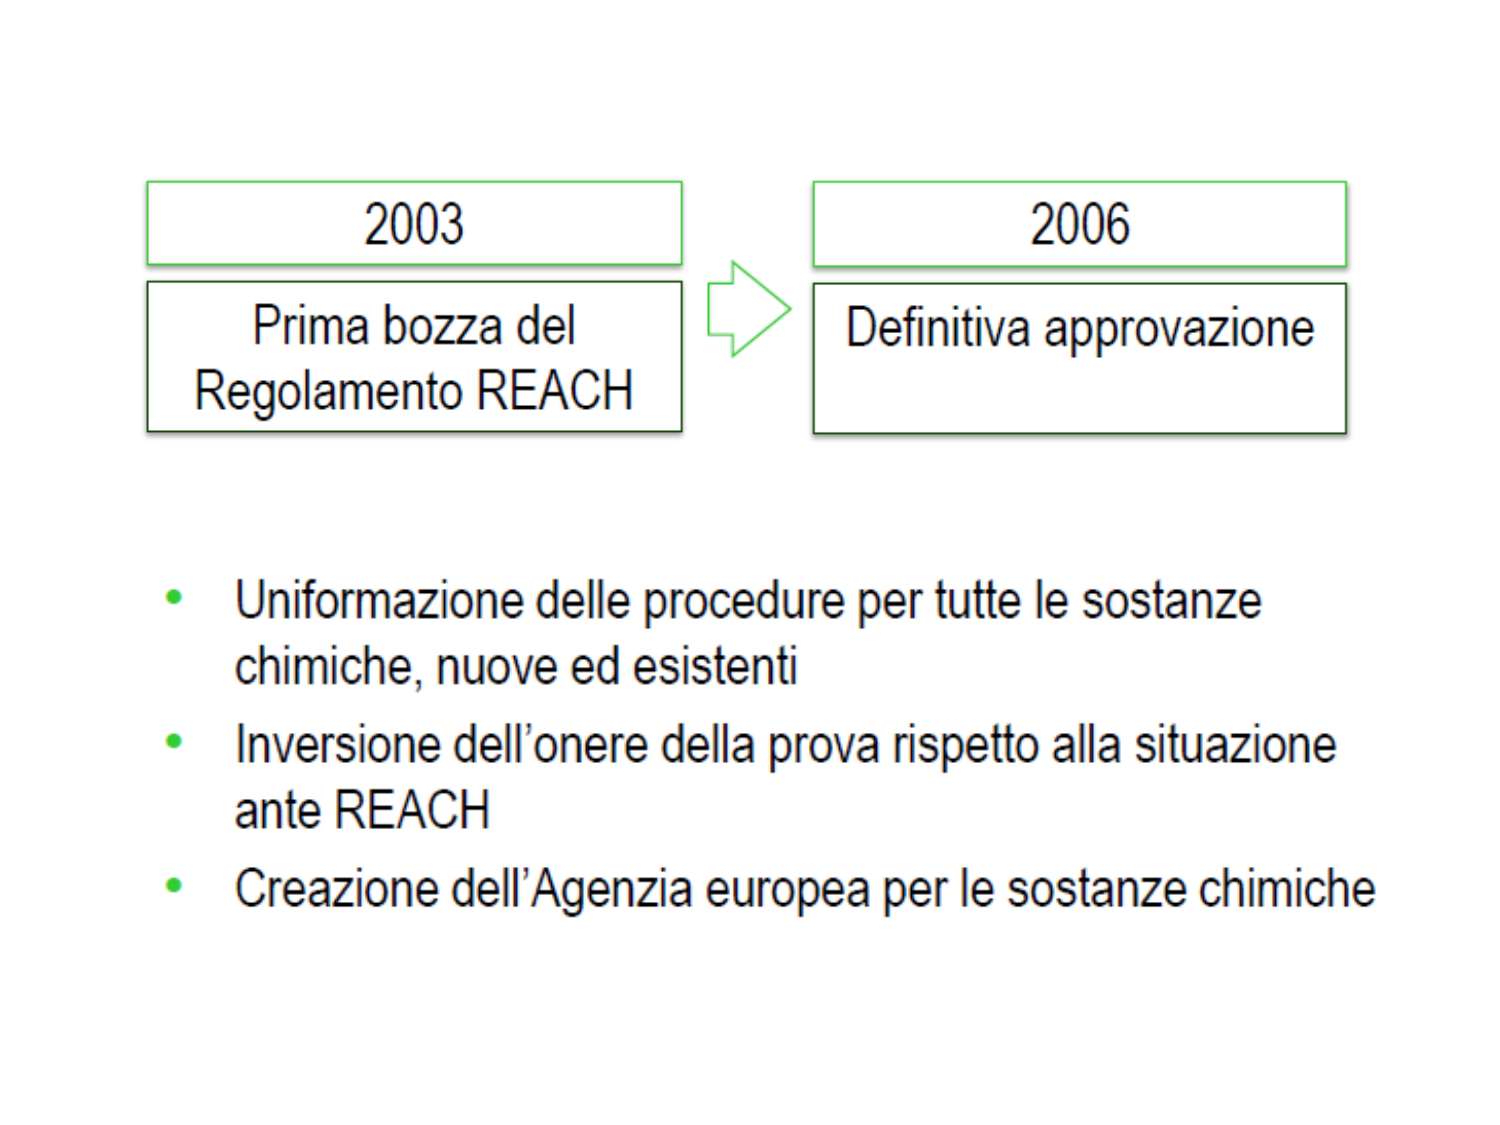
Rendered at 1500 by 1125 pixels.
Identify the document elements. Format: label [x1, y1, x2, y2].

picture [81, 93, 1424, 550]
picture [116, 556, 1454, 971]
